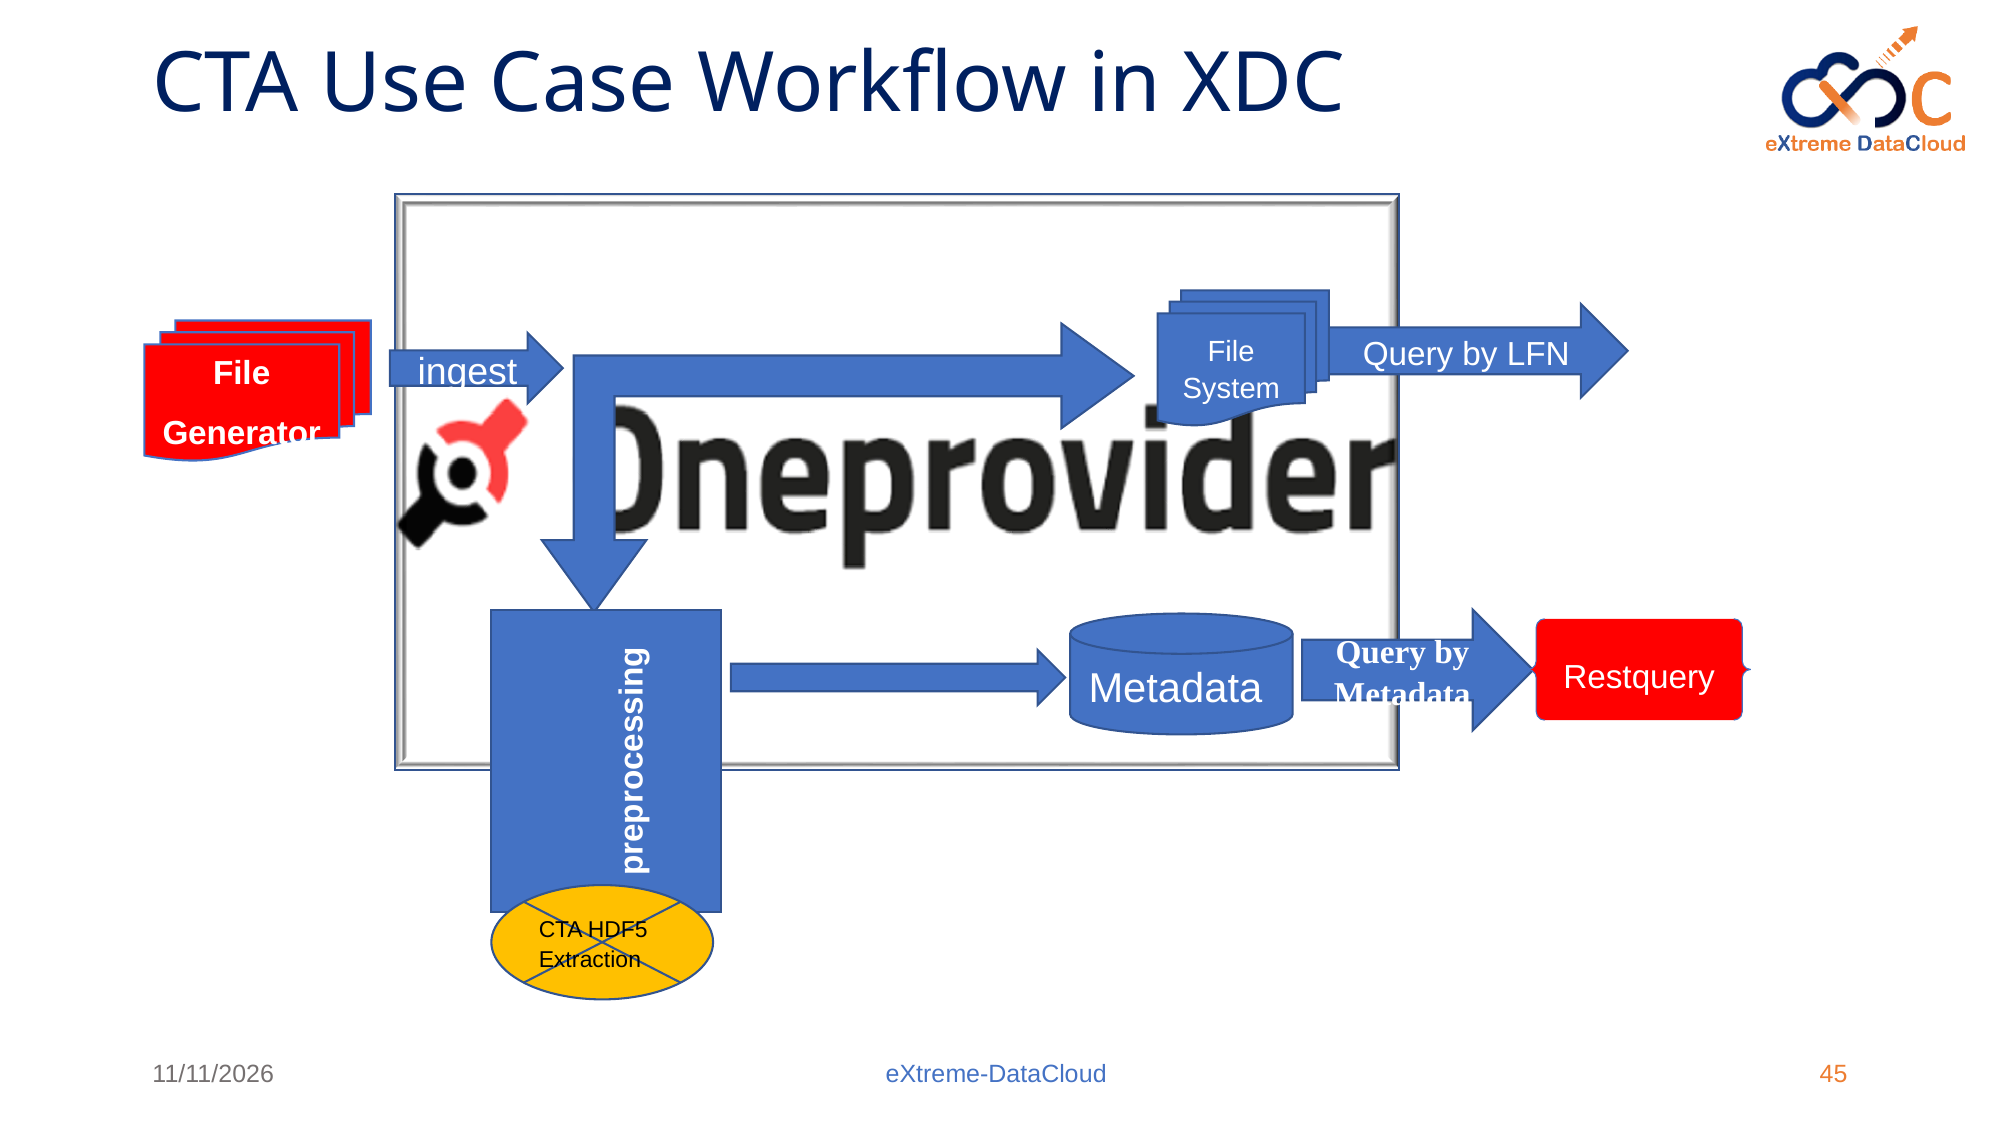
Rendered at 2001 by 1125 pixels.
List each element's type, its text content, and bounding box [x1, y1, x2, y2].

footer eXtreme-DataCloud [662, 1042, 1338, 1103]
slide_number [137, 1042, 588, 1103]
text_box Restquery [1527, 618, 1751, 721]
text_box Metadata [1069, 612, 1294, 736]
picture [1740, 18, 1985, 170]
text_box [491, 610, 722, 1000]
text_box ingest [388, 330, 565, 406]
text_box File Generator [143, 319, 372, 462]
text_box File System [1156, 289, 1330, 427]
title CTA Use Case Workflow in XDC [137, 18, 1777, 152]
text_box [394, 193, 1400, 771]
text_box Query by Metadata [1301, 607, 1532, 733]
text_box [539, 321, 1136, 609]
slide_number 45 [1412, 1042, 1863, 1103]
text_box Query by LFN [1330, 301, 1630, 401]
text_box [729, 647, 1067, 708]
